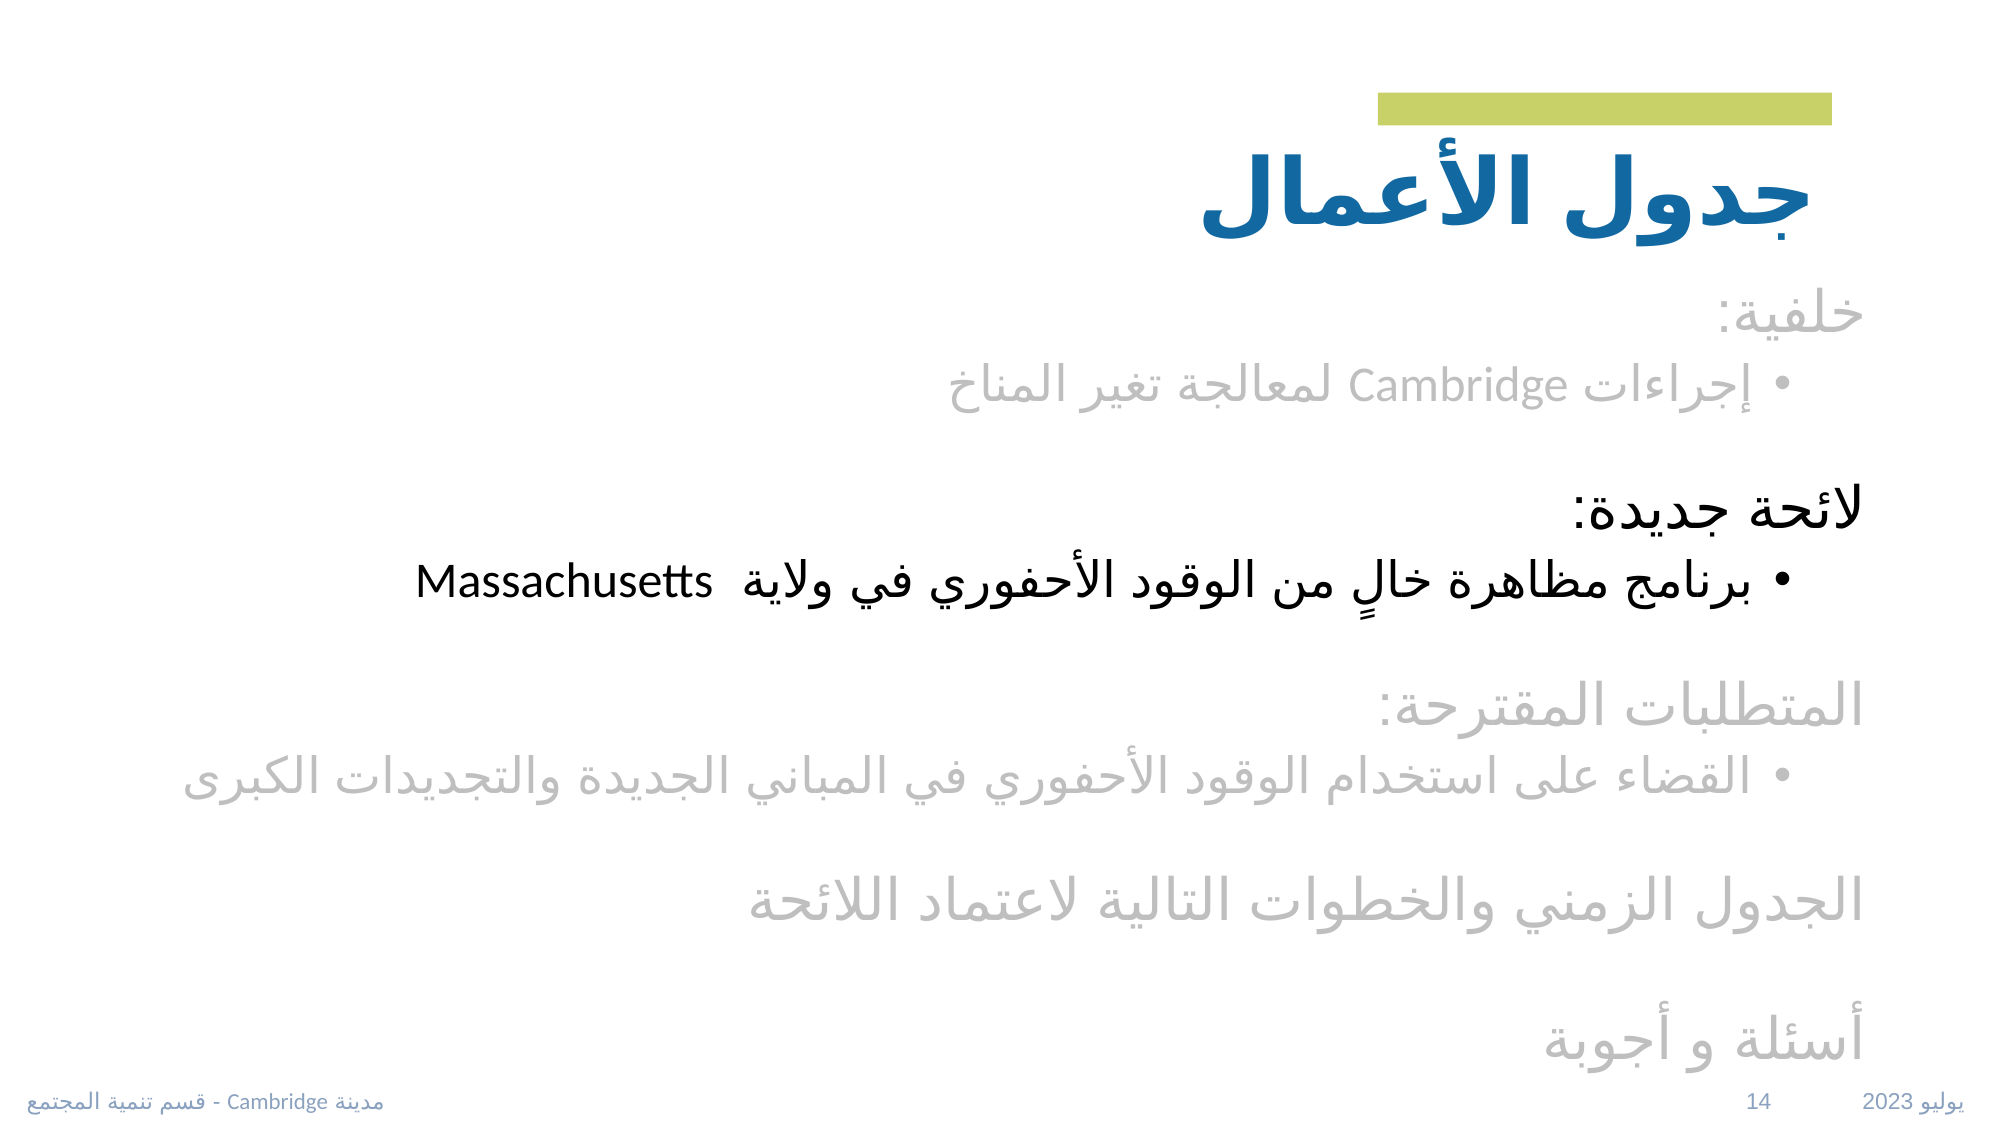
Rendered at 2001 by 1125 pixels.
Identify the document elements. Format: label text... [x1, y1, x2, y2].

text_box [1377, 92, 1833, 126]
list خلفية: إجراءات Cambridge لمعالجة تغير المناخ لائحة جديدة: برنامج مظاهرة خالٍ من الوقود الأحفوري في ولاية Massachusetts المتطلبات المقترحة: القضاء على استخدام الوقود الأحفوري في المباني الجديدة والتجديدات الكبرى الجدول الزمني والخطوات التالية لاعتماد اللائحة أسئلة و أجوبة [118, 275, 1882, 1009]
footer مدينة Cambridge - قسم تنمية المجتمع [11, 1078, 687, 1122]
title جدول الأعمال [107, 109, 1833, 282]
slide_number يوليو 2023 14 [1529, 1078, 1980, 1122]
